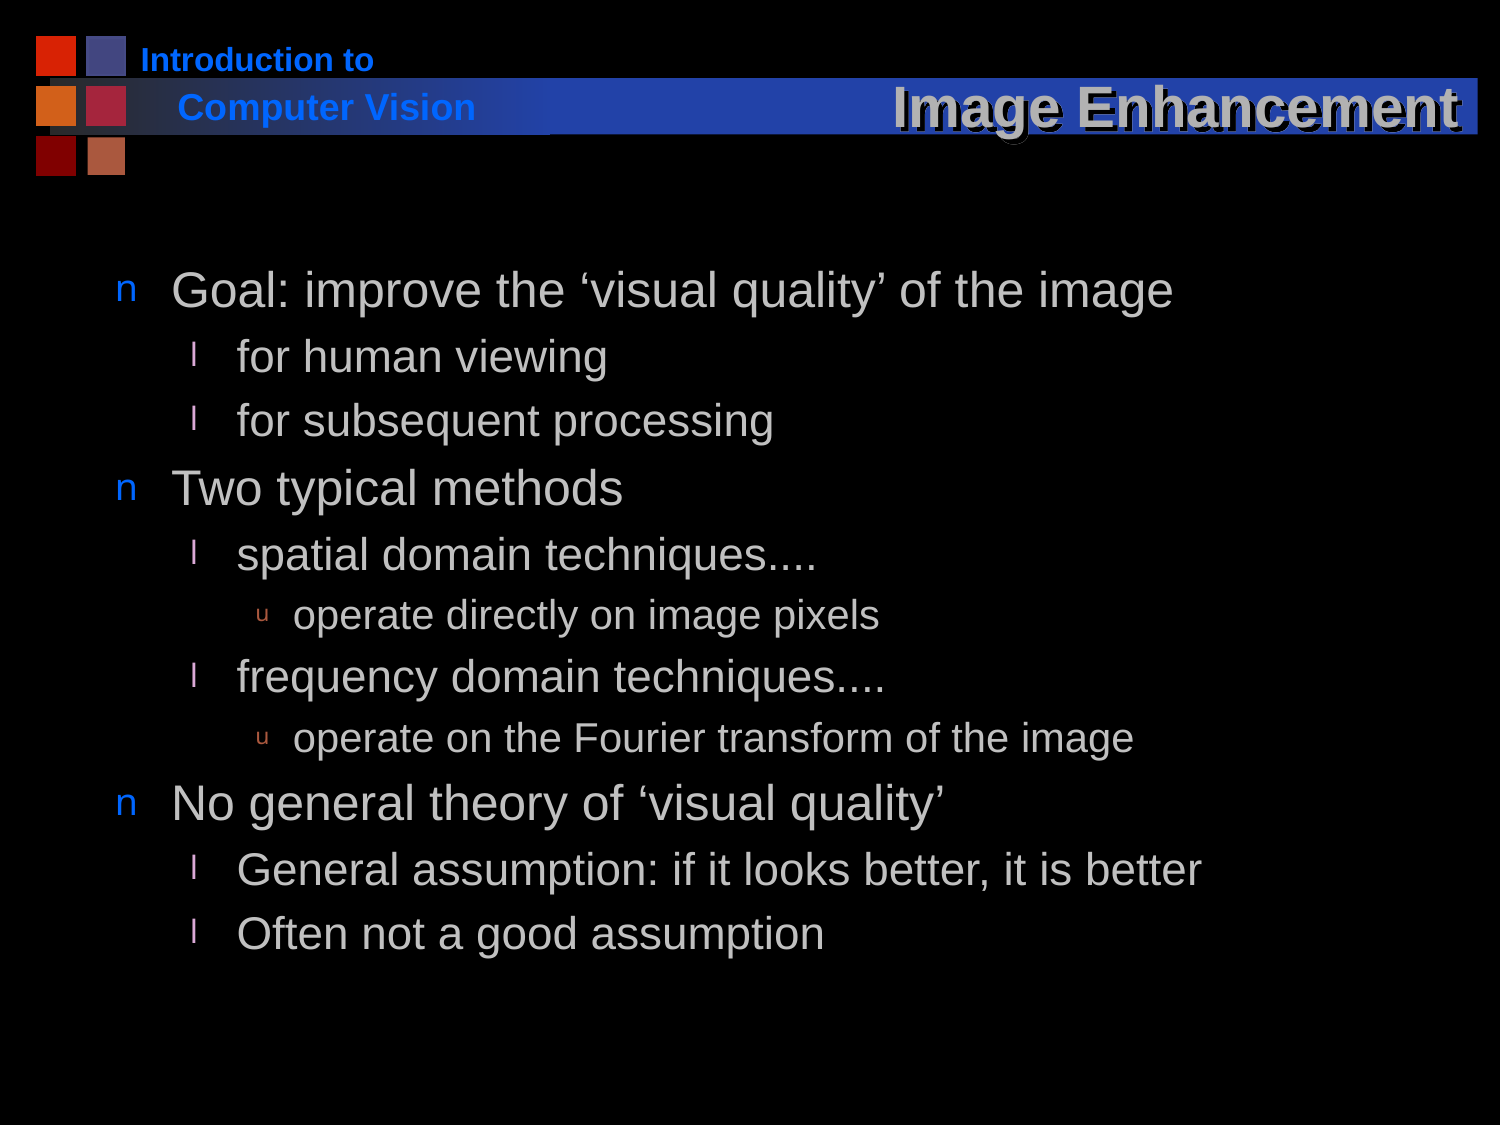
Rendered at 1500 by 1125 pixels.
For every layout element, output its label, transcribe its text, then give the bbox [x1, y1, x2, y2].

list Goal: improve the ‘visual quality’ of the image for human viewing for subsequent processing Two typical methods spatial domain techniques.... operate directly on image pixels frequency domain techniques.... operate on the Fourier transform of the image No general theory of ‘visual quality’ General assumption: if it looks better, it is better Often not a good assumption [99, 249, 1388, 638]
title Image Enhancement [874, 46, 1478, 148]
